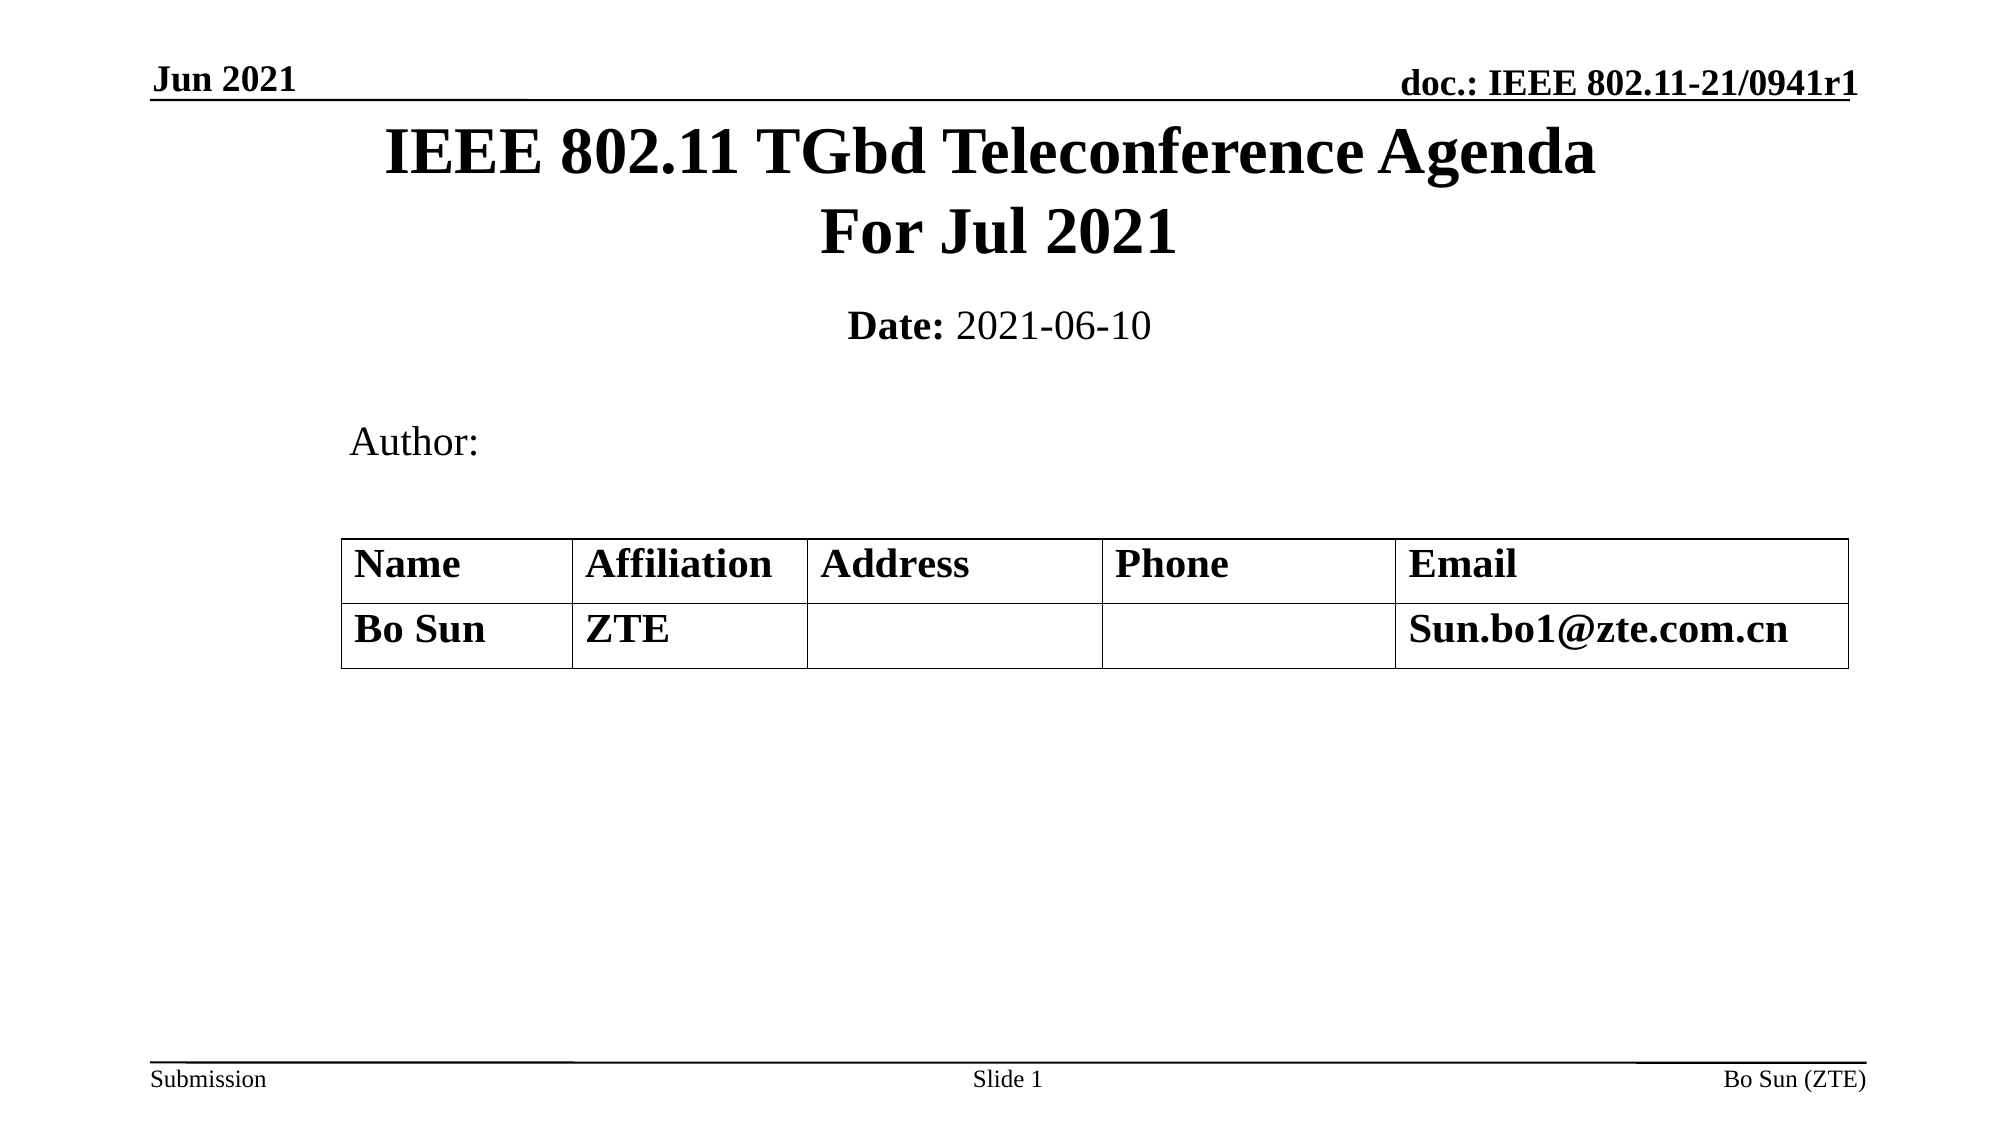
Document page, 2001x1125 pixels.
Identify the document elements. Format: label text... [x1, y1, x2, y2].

slide_number Slide [949, 1061, 1067, 1123]
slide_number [152, 54, 563, 100]
text_box IEEE 802.11 TGbd Teleconference Agenda For Jul 2021 [295, 99, 1705, 275]
footer Bo Sun (ZTE) [1169, 1061, 1867, 1093]
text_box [323, 538, 1874, 723]
text_box Author: [323, 406, 562, 469]
text_box Date: 2021-06-10 [362, 290, 1638, 353]
